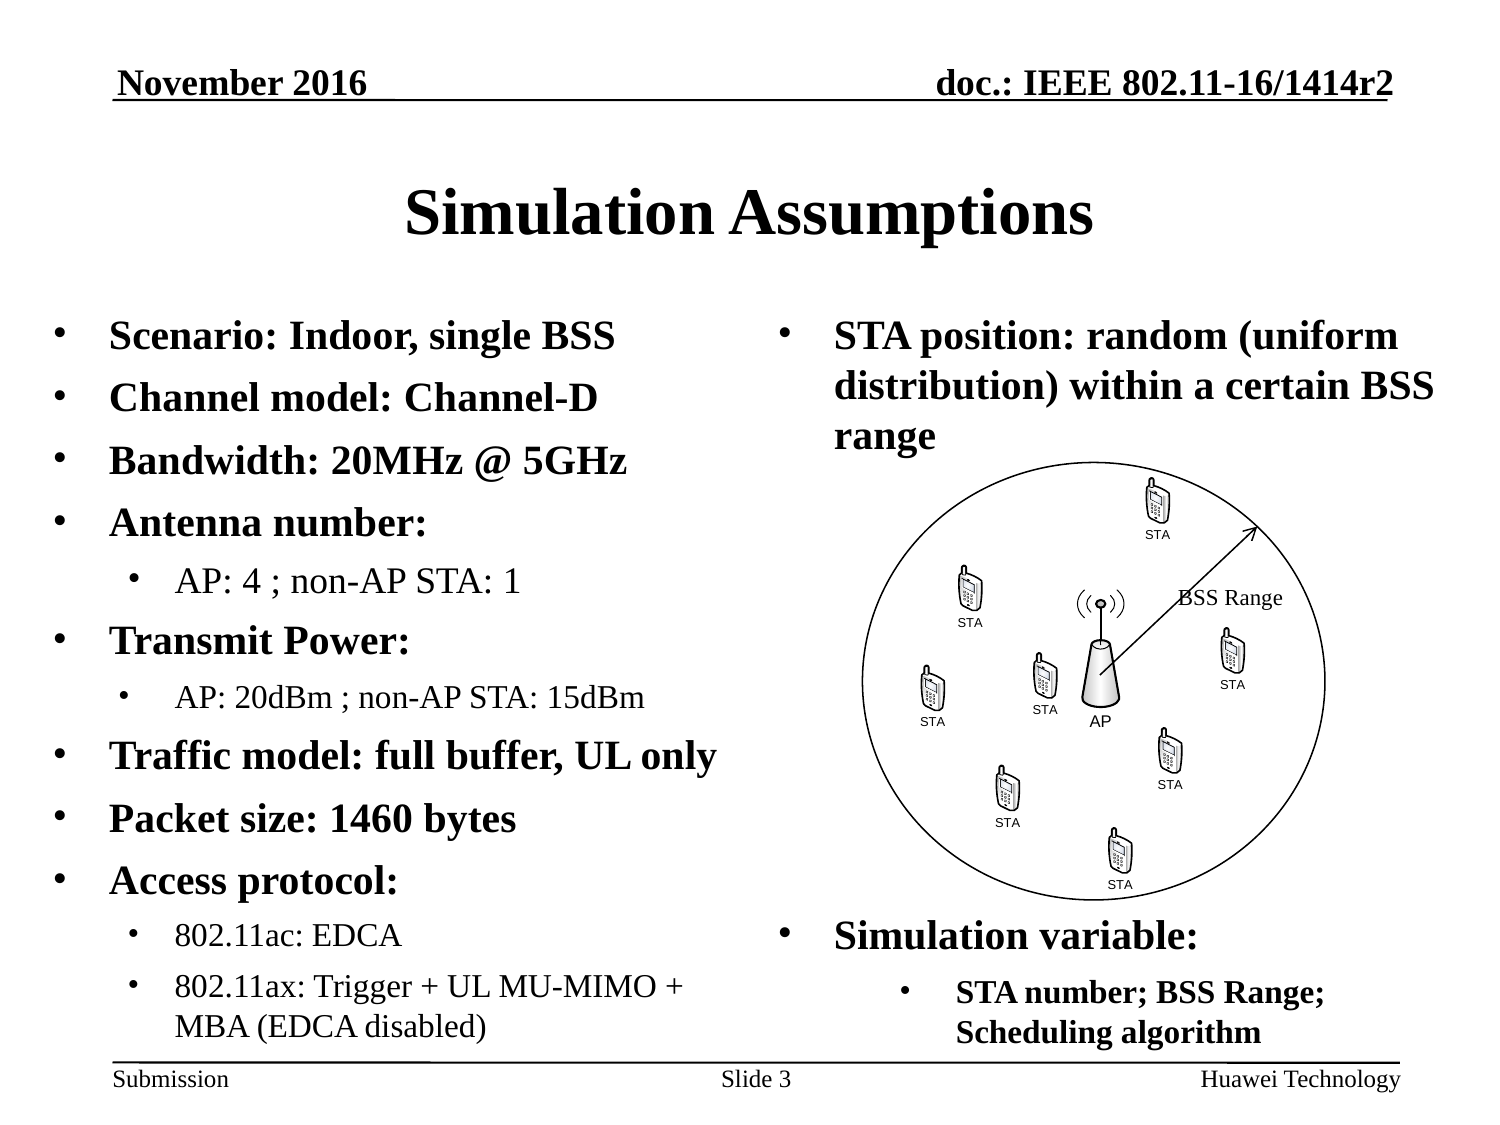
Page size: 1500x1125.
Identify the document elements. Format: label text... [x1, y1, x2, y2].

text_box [1137, 474, 1179, 524]
title Simulation Assumptions [112, 111, 1388, 299]
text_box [987, 762, 1029, 837]
slide_number Slide 3 [712, 1061, 800, 1123]
text_box STA position: random (uniform distribution) within a certain BSS range Simulation variable: STA number; BSS Range; Scheduling algorithm [762, 299, 1488, 1050]
text_box [862, 462, 1325, 900]
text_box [1099, 824, 1141, 900]
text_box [949, 562, 991, 637]
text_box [912, 662, 954, 737]
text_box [1024, 649, 1066, 725]
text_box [1099, 526, 1258, 676]
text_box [1074, 587, 1127, 741]
text_box BSS Range [1262, 575, 1299, 618]
footer Huawei Technology [1031, 1061, 1402, 1093]
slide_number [116, 58, 507, 104]
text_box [1149, 724, 1191, 800]
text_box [1212, 684, 1254, 700]
list Scenario: Indoor, single BSS Channel model: Channel-D Bandwidth: 20MHz @ 5GHz Antenna number: AP: 4 ; non-AP STA: 1 Transmit Power: AP: 20dBm ; non-AP STA: 15dBm Traffic model: full buffer, UL only Packet size: 1460 bytes Access protocol: 802.11ac: EDCA 802.11ax: Trigger + UL MU-MIMO + MBA (EDCA disabled) [37, 299, 763, 1051]
